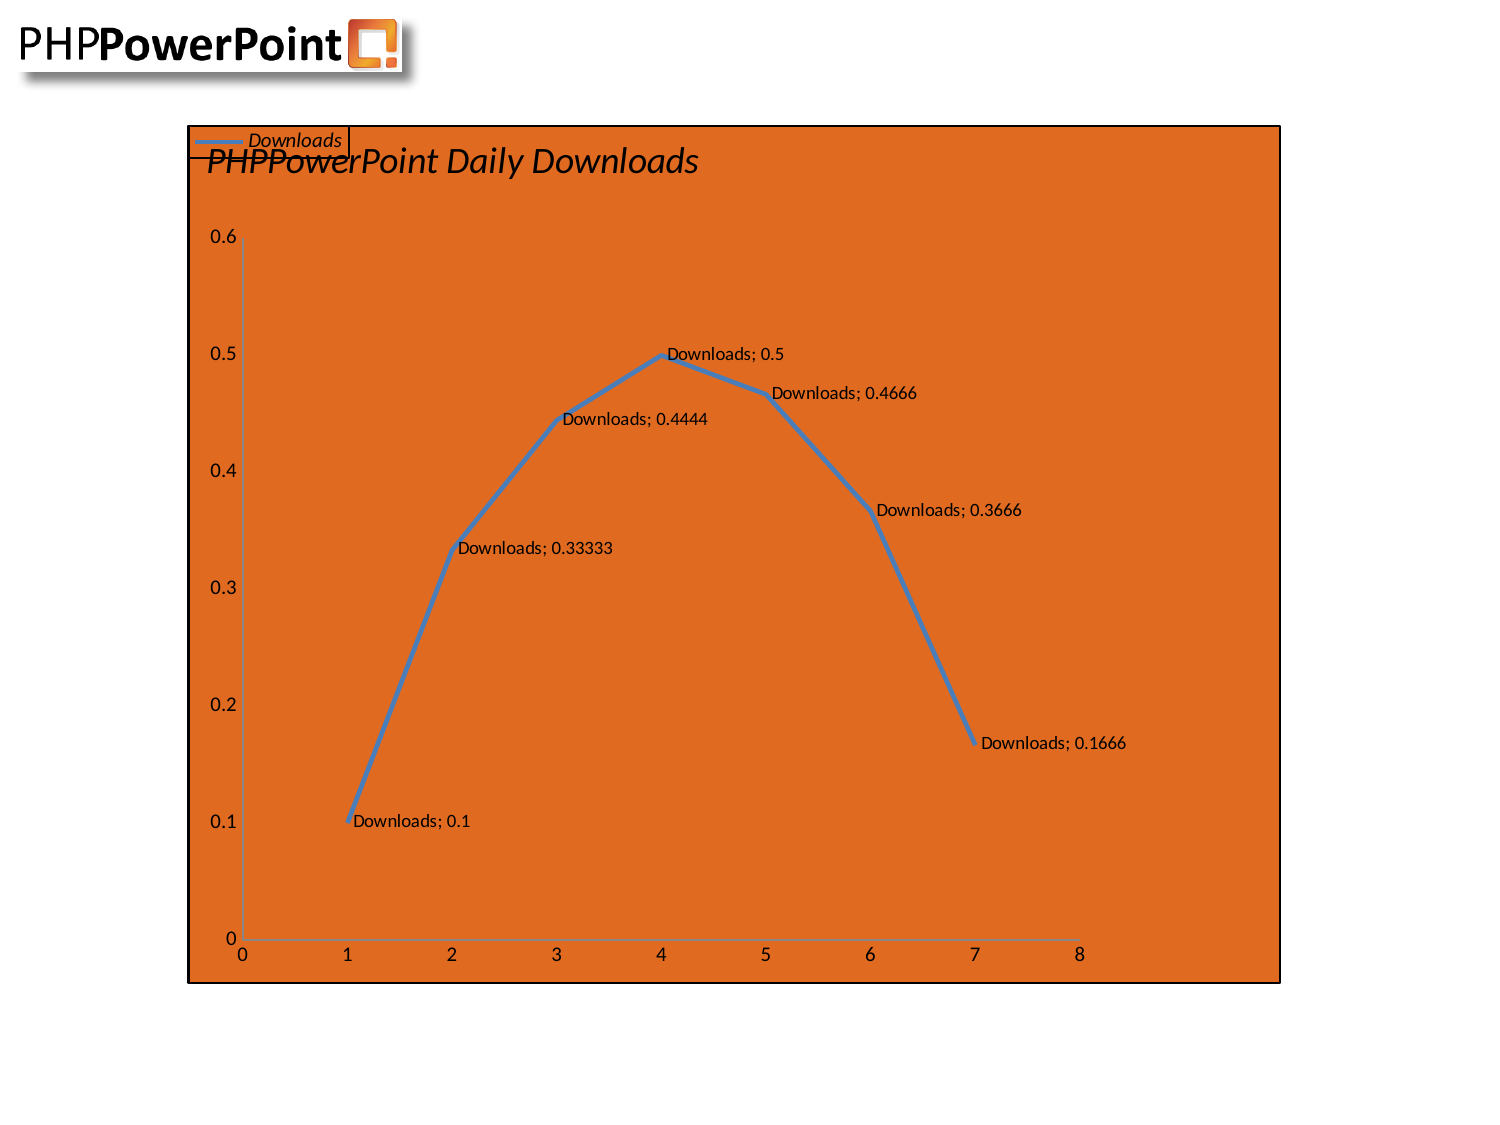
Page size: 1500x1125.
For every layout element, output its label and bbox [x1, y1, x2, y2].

picture [15, 15, 402, 73]
chart [187, 124, 1282, 985]
